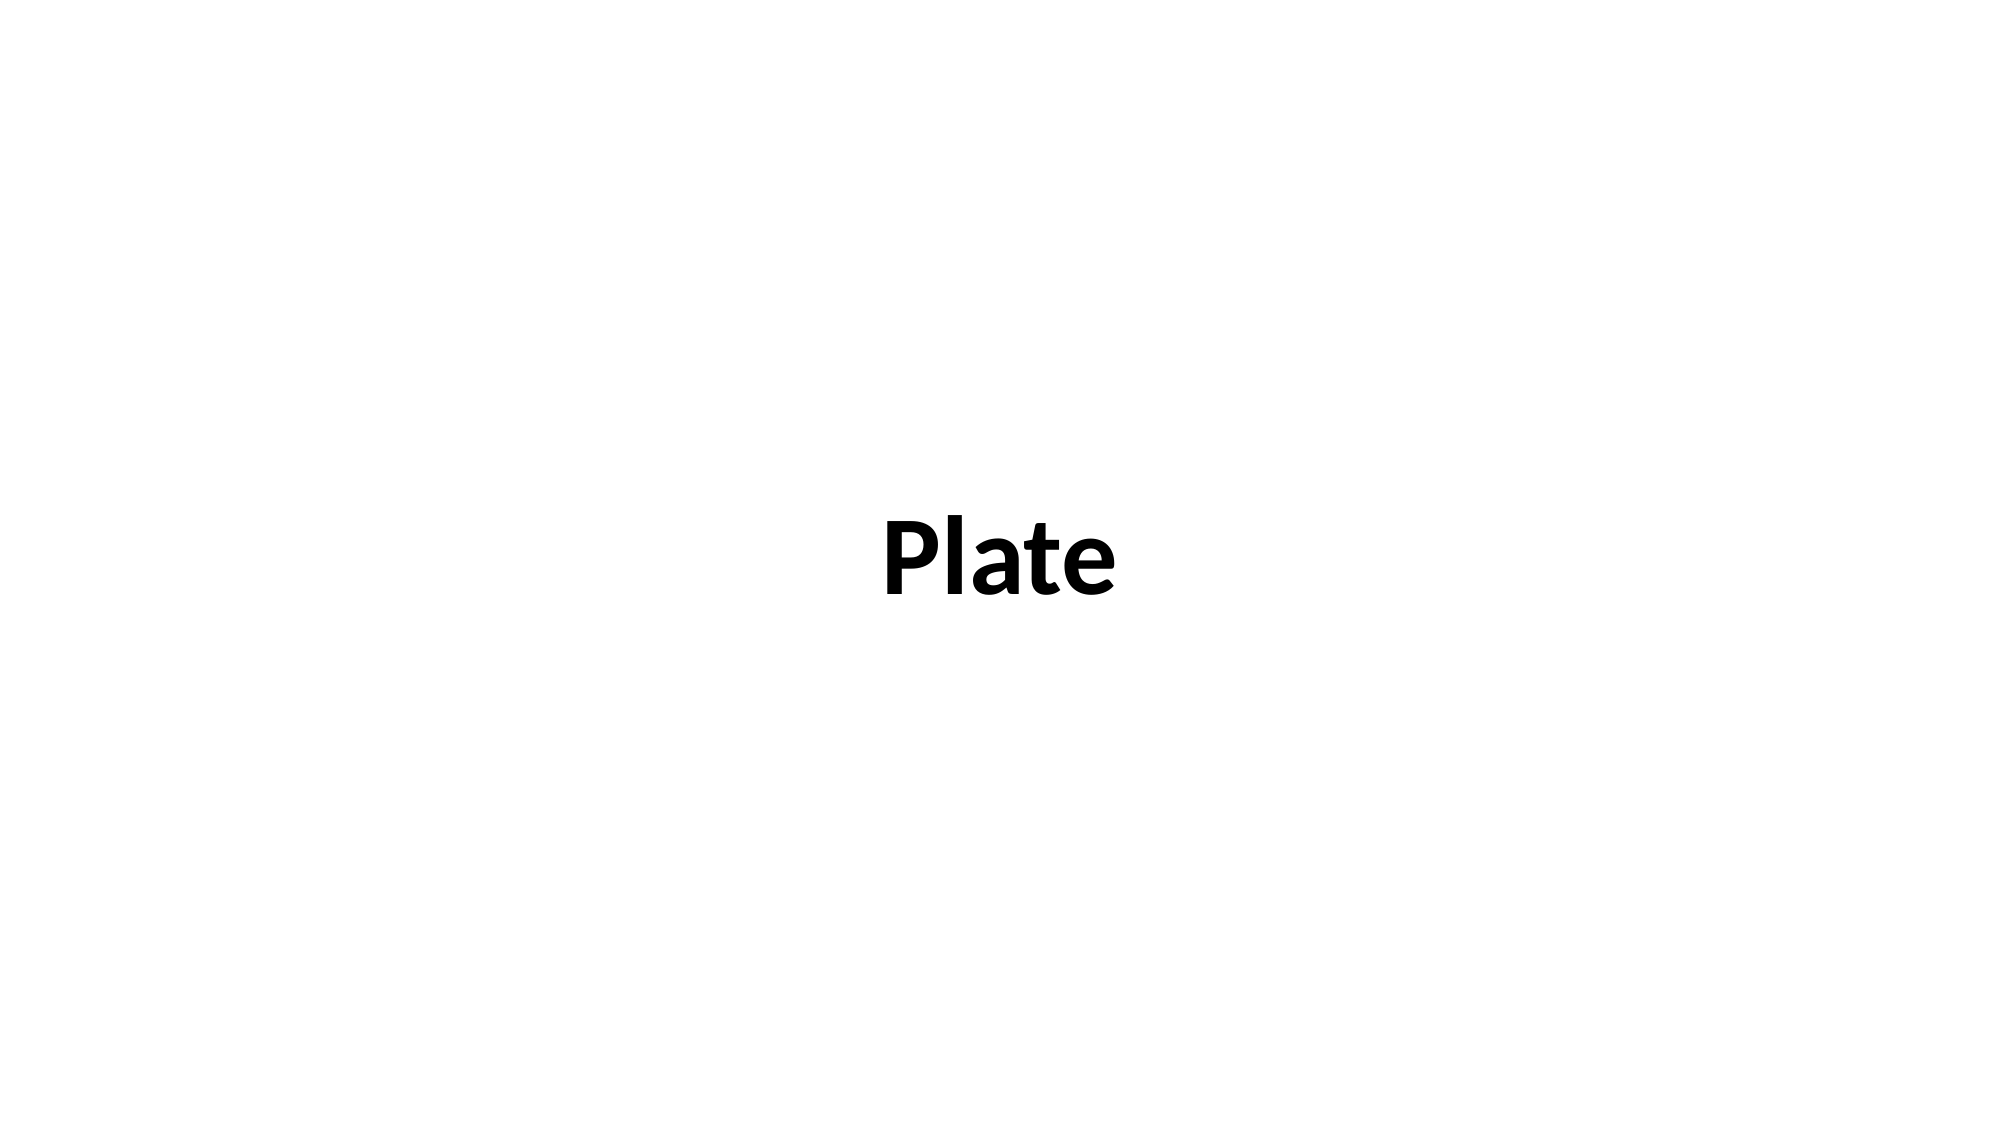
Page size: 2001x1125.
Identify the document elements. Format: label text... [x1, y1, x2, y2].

list Plate [527, 334, 1473, 1049]
